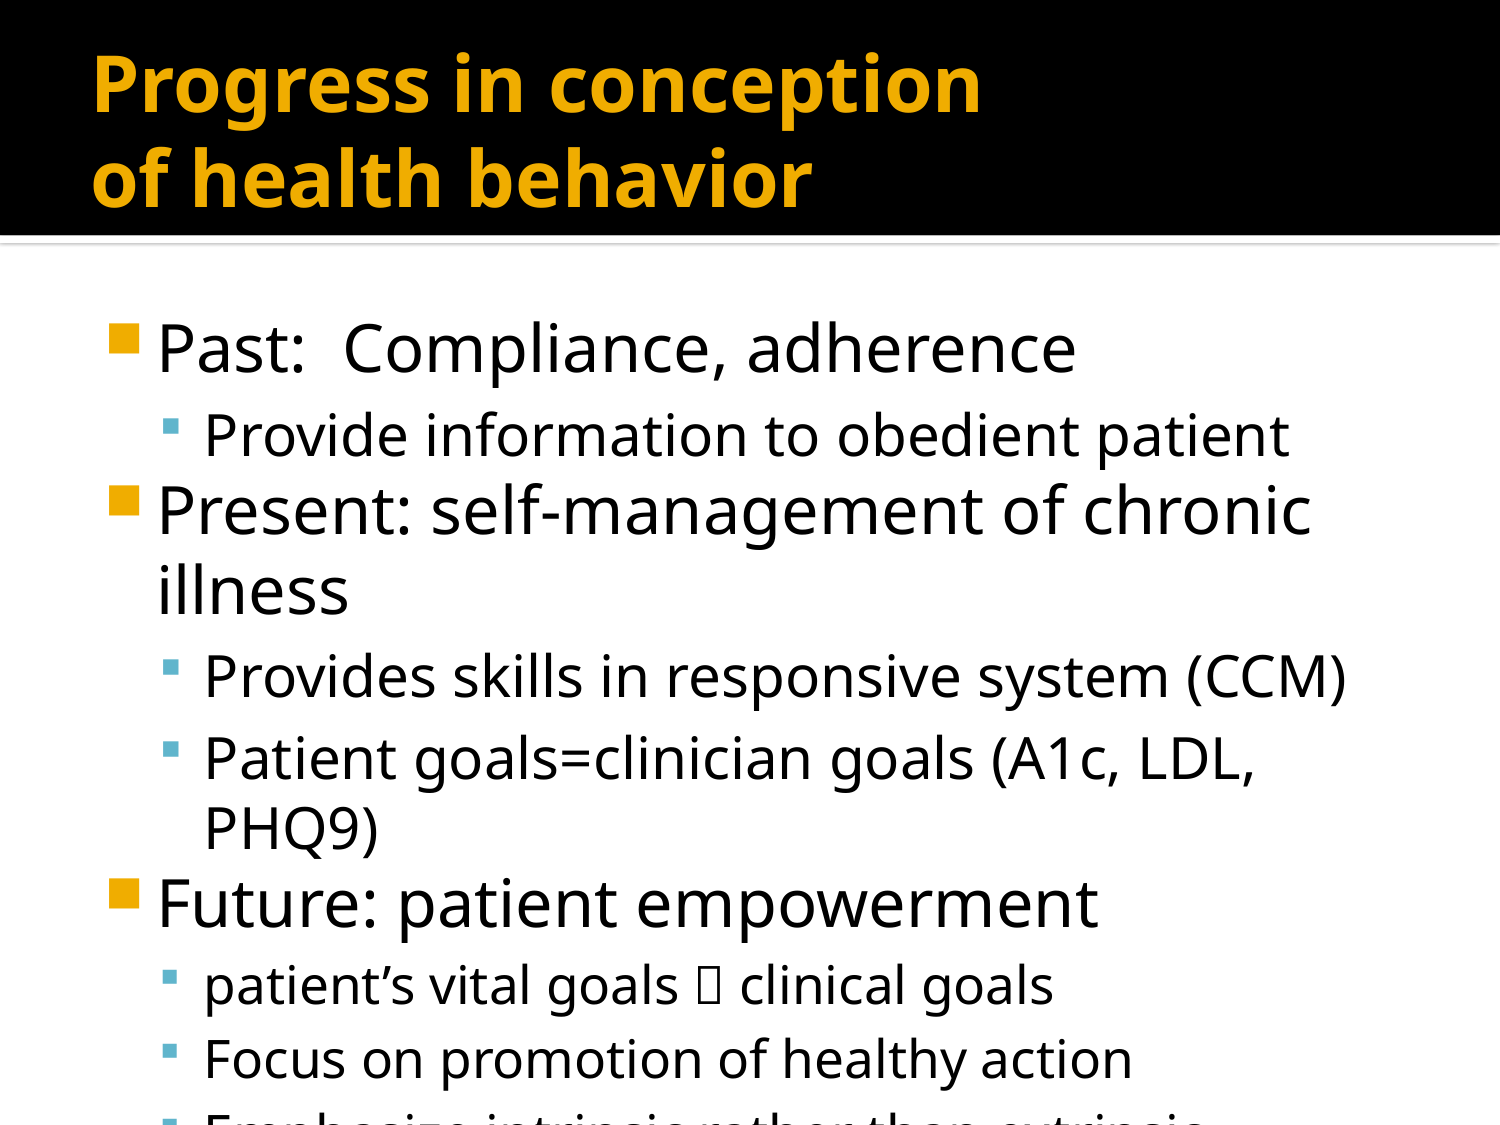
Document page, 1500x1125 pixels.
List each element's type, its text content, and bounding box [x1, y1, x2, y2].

list Past: Compliance, adherence Provide information to obedient patient Present: self-management of chronic illness Provides skills in responsive system (CCM) Patient goals=clinician goals (A1c, LDL, PHQ9) Future: patient empowerment patient’s vital goals  clinical goals Focus on promotion of healthy action Emphasize intrinsic rather than extrinsic motivation [75, 291, 1425, 1050]
title Progress in conception of health behavior [75, 25, 1425, 231]
